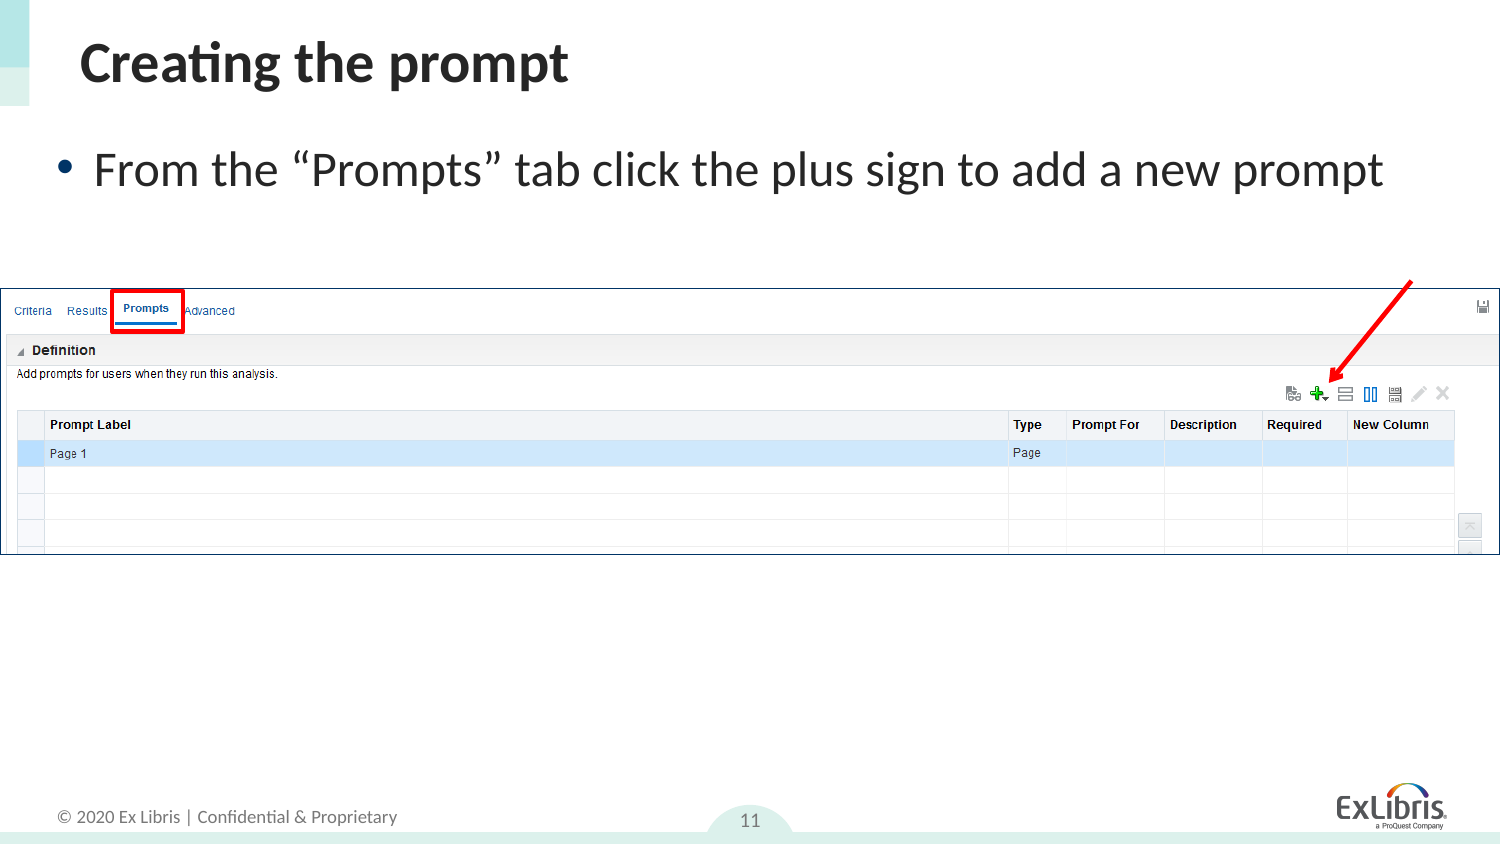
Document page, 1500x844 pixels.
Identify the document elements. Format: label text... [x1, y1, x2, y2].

picture [1337, 783, 1447, 830]
slide_number 11 [705, 789, 795, 844]
picture [0, 288, 1500, 556]
text_box From the “Prompts” tab click the plus sign to add a new prompt [41, 129, 1424, 286]
title Creating the prompt [64, 11, 1447, 107]
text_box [1328, 280, 1412, 384]
